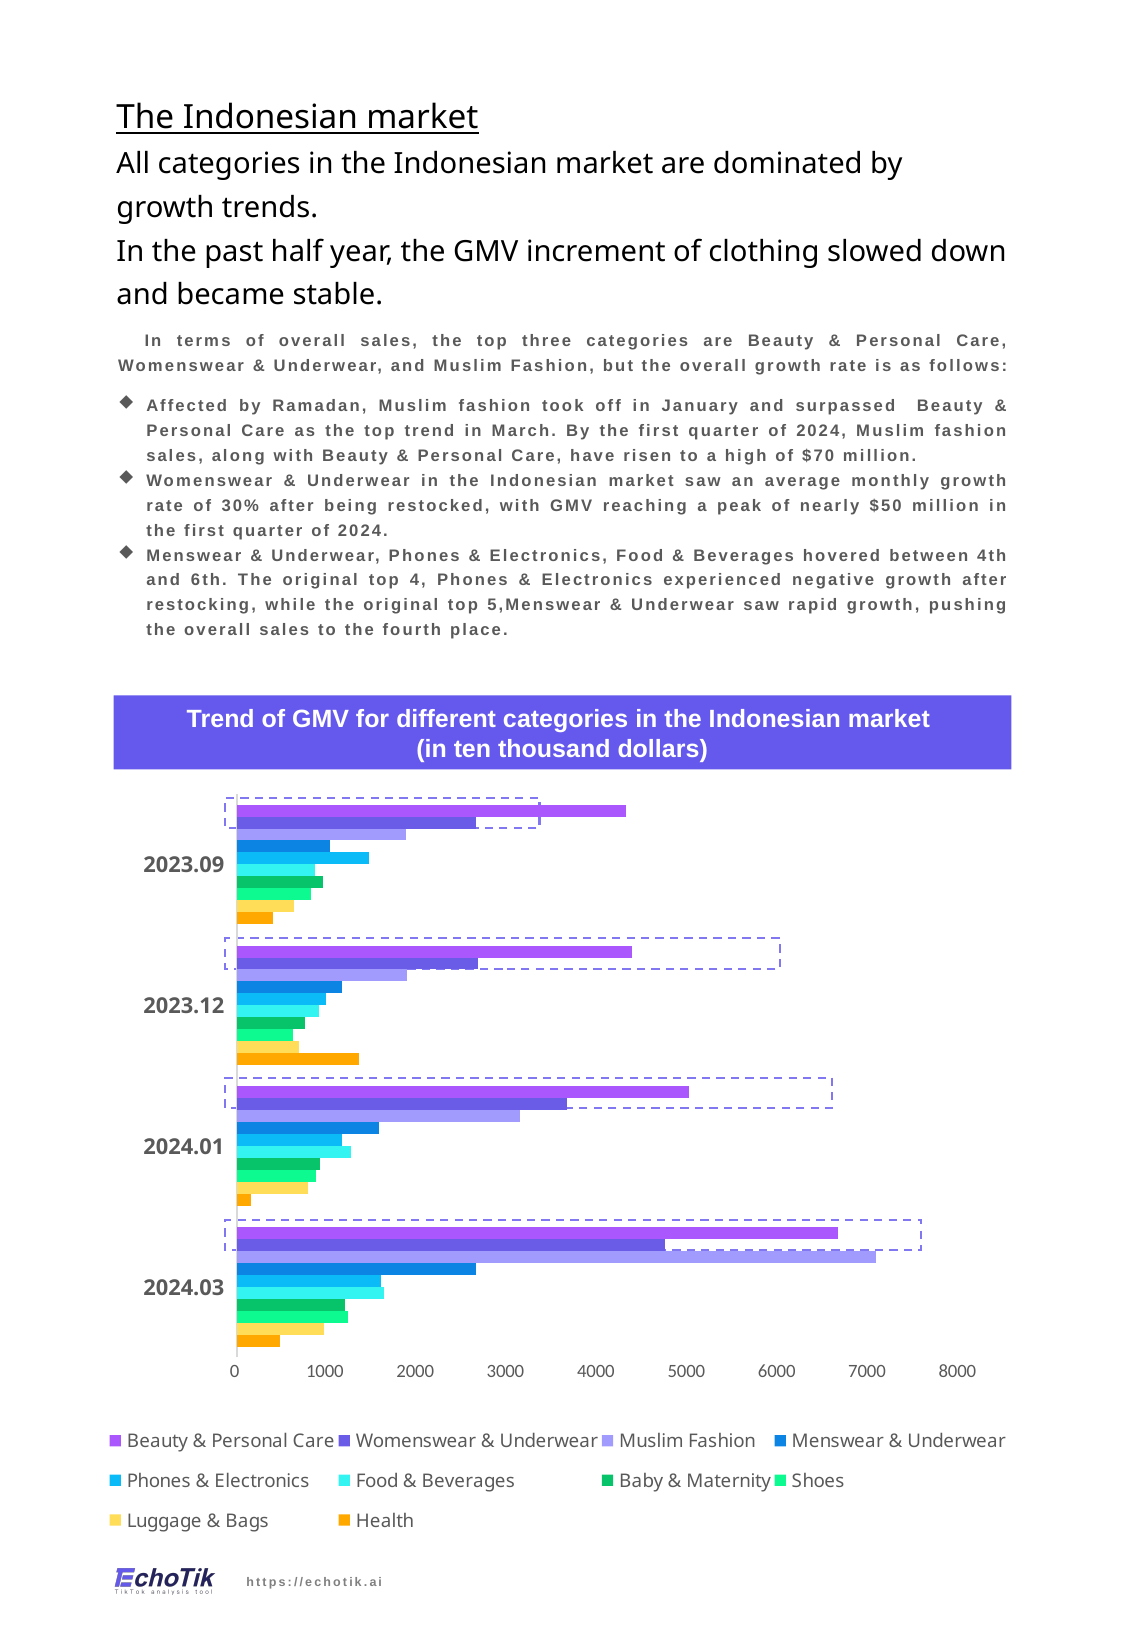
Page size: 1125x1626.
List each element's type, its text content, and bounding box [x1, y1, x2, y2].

chart [105, 775, 1010, 1547]
text_box Affected by Ramadan, Muslim fashion took off in January and surpassed Beauty & Personal Care as the top trend in March. By the first quarter of 2024, Muslim fashion sales, along with Beauty & Personal Care, have risen to a high of $70 million. Womenswear & Underwear in the Indonesian market saw an average monthly growth rate of 30% after being restocked, with GMV reaching a peak of nearly $50 million in the first quarter of 2024. Menswear & Underwear, Phones & Electronics, Food & Beverages hovered between 4th and 6th. The original top 4, Phones & Electronics experienced negative growth after restocking, while the original top 5,Menswear & Underwear saw rapid growth, pushing the overall sales to the fourth place. [103, 382, 1025, 647]
text_box Trend of GMV for different categories in the Indonesian market (in ten thousand dollars) [113, 694, 1013, 770]
text_box In terms of overall sales, the top three categories are Beauty & Personal Care, Womenswear & Underwear, and Muslim Fashion, but the overall growth rate is as follows: [103, 317, 1025, 382]
picture [111, 1566, 219, 1598]
text_box The Indonesian market All categories in the Indonesian market are dominated by growth trends. In the past half year, the GMV increment of clothing slowed down and became stable. [101, 78, 1024, 318]
